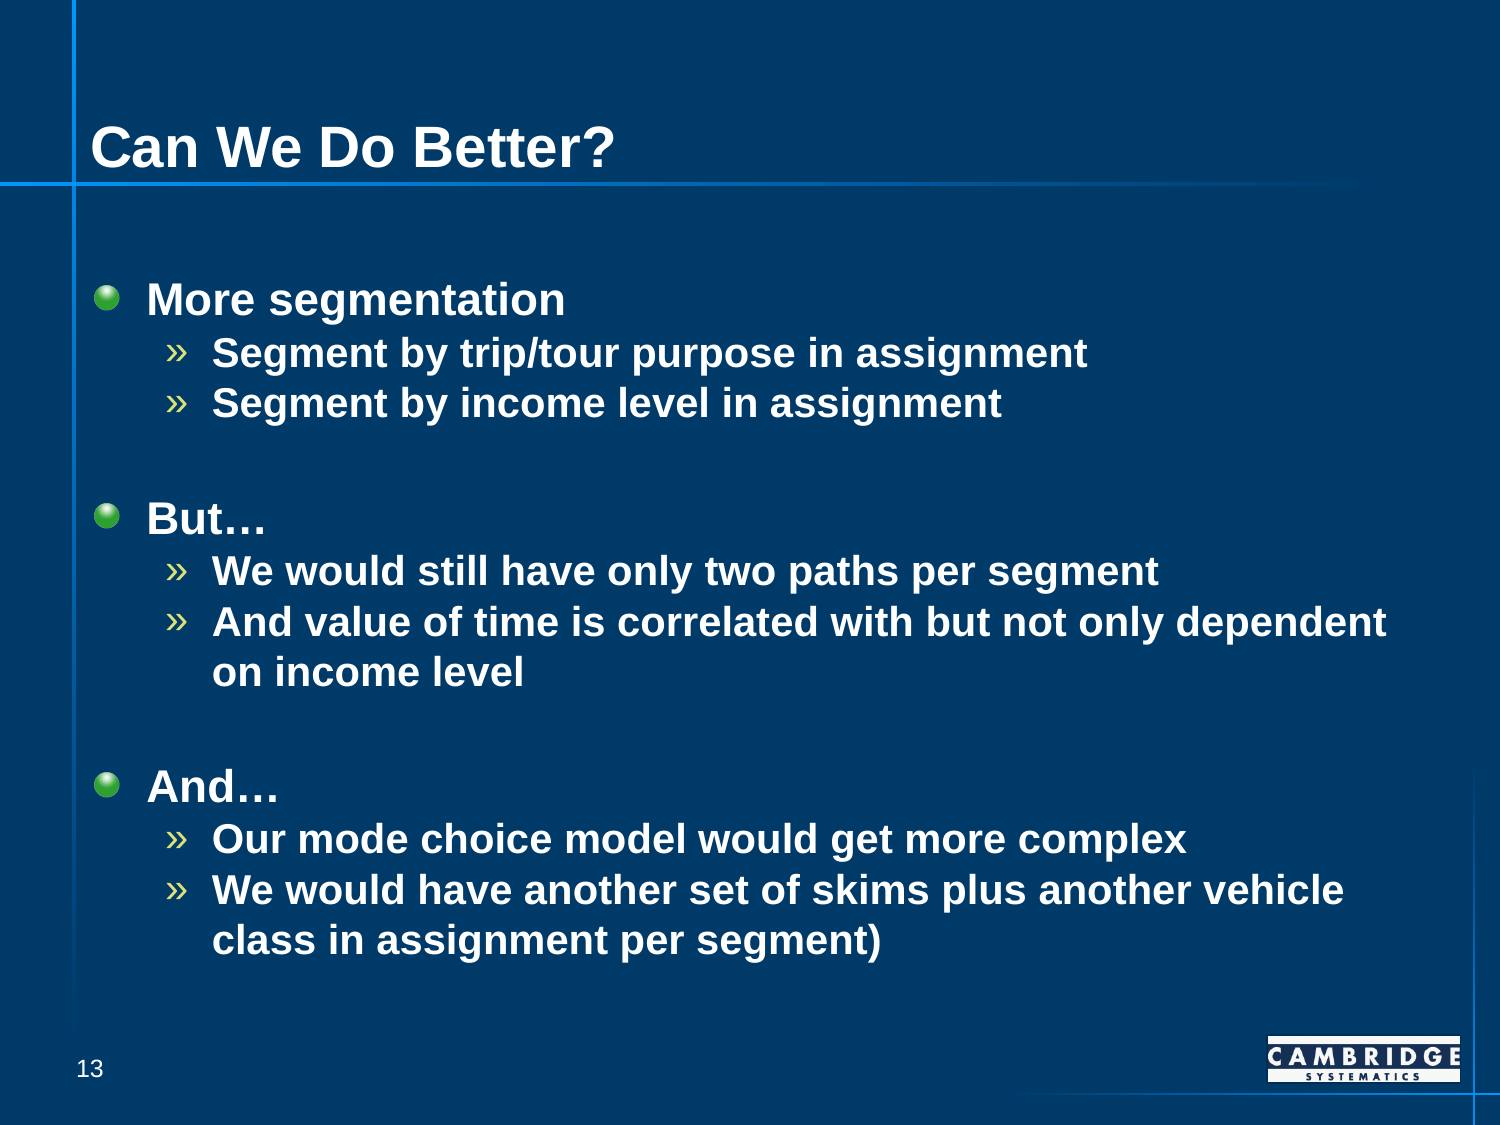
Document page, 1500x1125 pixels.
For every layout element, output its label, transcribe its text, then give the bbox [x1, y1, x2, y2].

picture [90, 499, 123, 532]
picture [90, 768, 123, 801]
list More segmentation Segment by trip/tour purpose in assignment Segment by income level in assignment But… We would still have only two paths per segment And value of time is correlated with but not only dependent on income level And… Our mode choice model would get more complex We would have another set of skims plus another vehicle class in assignment per segment) [75, 262, 1425, 1005]
title Can We Do Better? [75, 0, 1425, 187]
picture [90, 281, 123, 314]
picture [1268, 1036, 1460, 1082]
slide_number 13 [61, 1037, 170, 1097]
